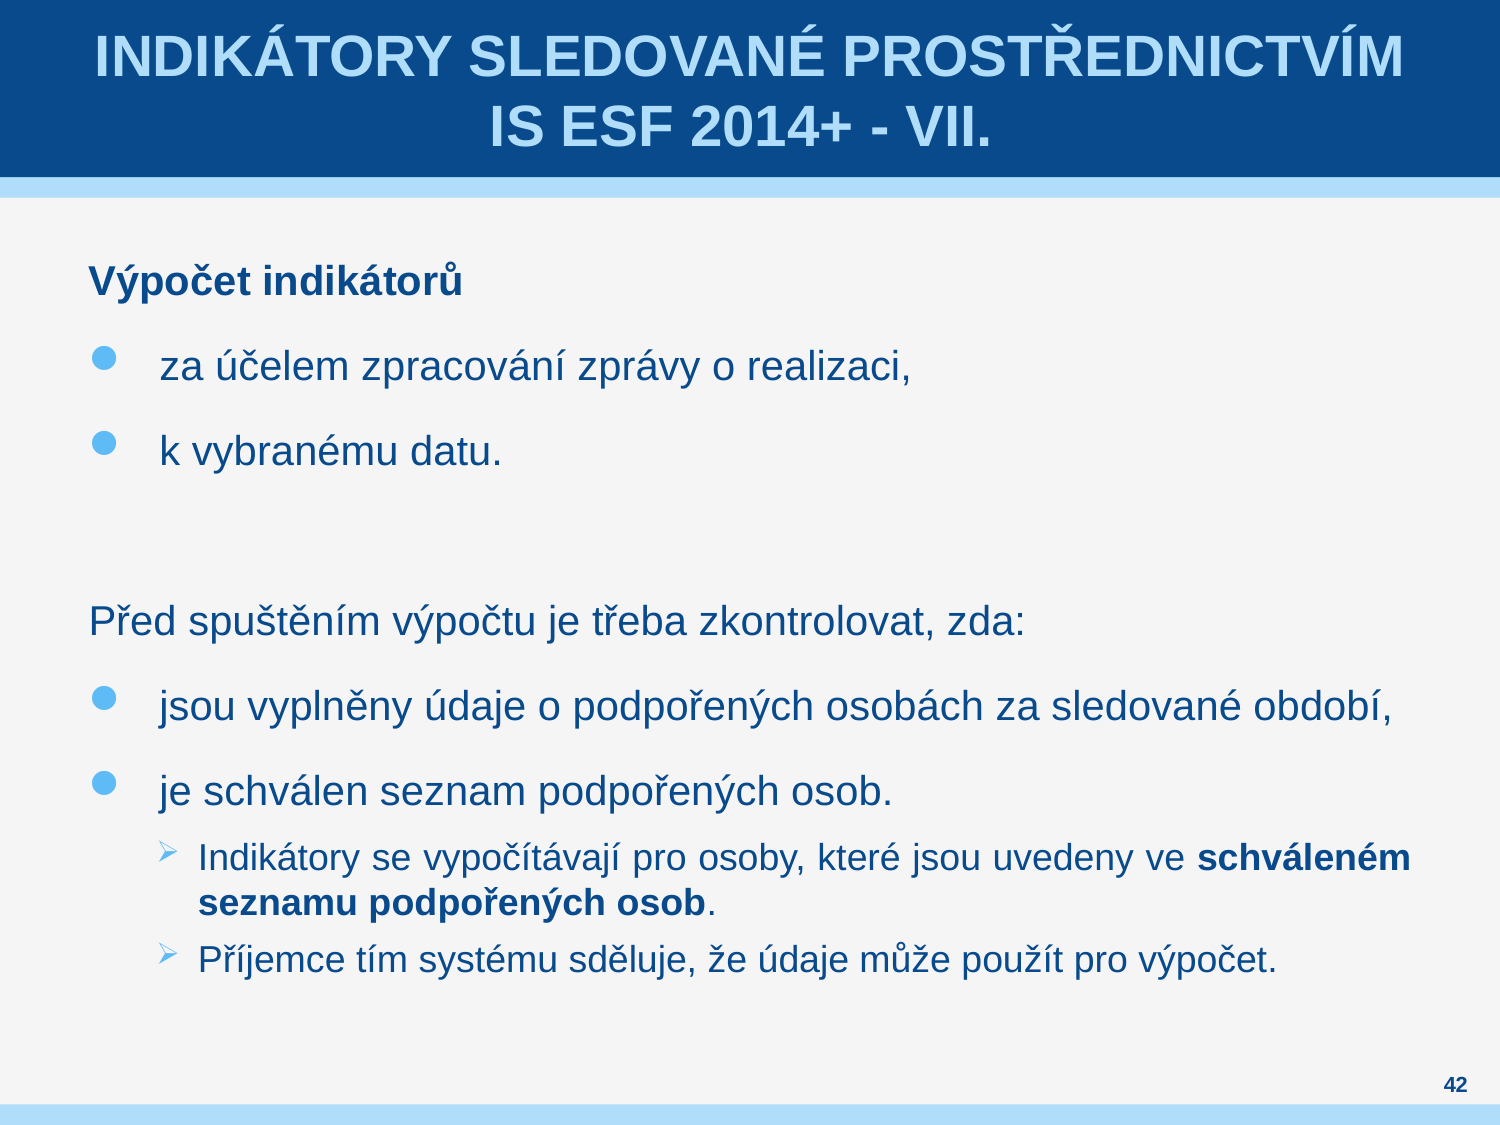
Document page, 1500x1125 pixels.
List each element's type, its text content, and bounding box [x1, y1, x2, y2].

slide_number 42 [1417, 1068, 1495, 1099]
title indikátory sledované prostřednictvím IS ESF 2014+ - VII. [59, 0, 1441, 178]
list Výpočet indikátorů za účelem zpracování zprávy o realizaci, k vybranému datu. Před spuštěním výpočtu je třeba zkontrolovat, zda: jsou vyplněny údaje o podpořených osobách za sledované období, je schválen seznam podpořených osob. Indikátory se vypočítávají pro osoby, které jsou uvedeny ve schváleném seznamu podpořených osob. Příjemce tím systému sděluje, že údaje může použít pro výpočet. [88, 243, 1412, 1004]
